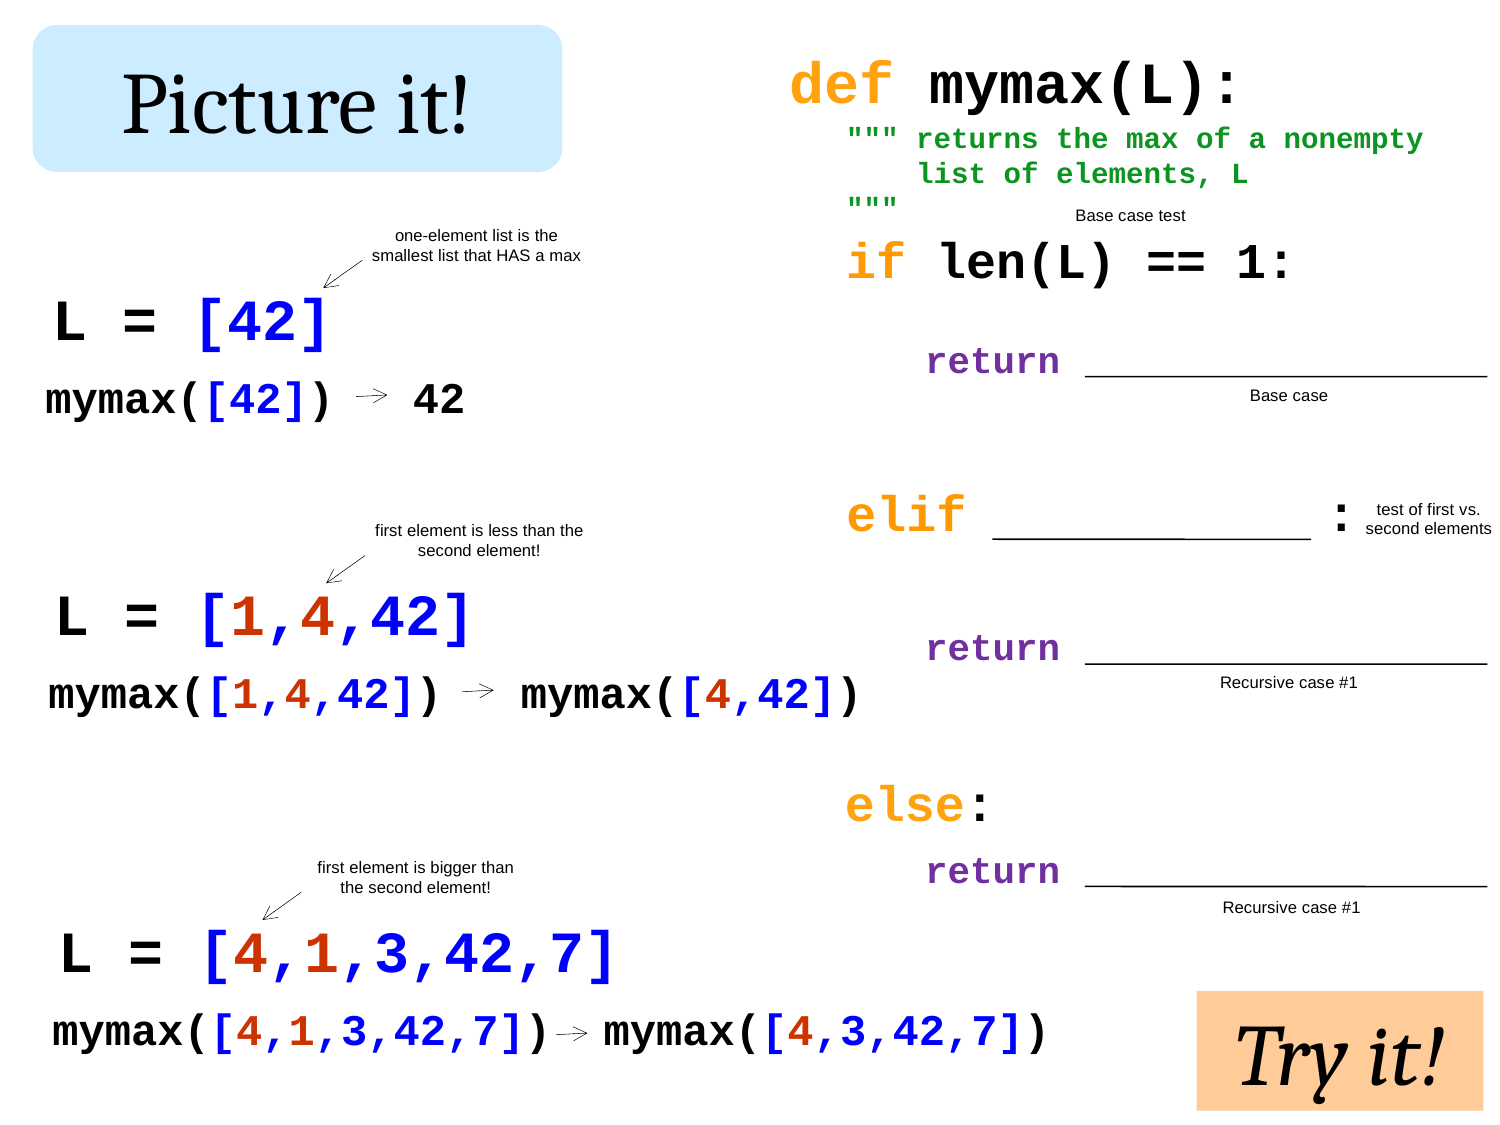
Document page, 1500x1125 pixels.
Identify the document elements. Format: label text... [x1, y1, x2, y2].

text_box [576, 1036, 586, 1041]
text_box Base case test [1024, 197, 1237, 221]
text_box Picture it! [32, 24, 563, 172]
text_box test of first vs. second elements [1348, 491, 1500, 546]
text_box [556, 1035, 581, 1041]
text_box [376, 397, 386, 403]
text_box mymax([42]) 42 [30, 362, 669, 430]
text_box L = [1,4,42] [40, 570, 563, 655]
text_box """ returns the max of a nonempty list of elements, L """ [831, 112, 1439, 233]
text_box one-element list is the smallest list that HAS a max [355, 217, 598, 272]
text_box elif : [831, 474, 1372, 549]
text_box first element is less than the second element! [358, 512, 601, 568]
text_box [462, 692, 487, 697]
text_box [323, 260, 363, 289]
text_box else: [829, 763, 1010, 839]
text_box Base case [1182, 377, 1396, 412]
text_box return [910, 615, 1076, 676]
text_box mymax([4,1,3,42,7]) mymax([4,3,42,7]) [37, 994, 1196, 1062]
text_box x = -4 [356, 397, 381, 403]
text_box Try it! [1196, 990, 1484, 1111]
text_box Recursive case #1 [1182, 664, 1396, 700]
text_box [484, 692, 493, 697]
text_box L = [42] [37, 275, 378, 360]
text_box mymax([1,4,42]) mymax([4,42]) [33, 657, 925, 725]
text_box first element is bigger than the second element! [294, 849, 537, 904]
text_box return [910, 328, 1076, 389]
text_box Recursive case #1 [1185, 889, 1398, 925]
text_box L = [4,1,3,42,7] [44, 906, 1063, 992]
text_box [325, 555, 366, 584]
text_box if len(L) == 1: [831, 221, 1311, 297]
text_box def mymax(L): [774, 37, 1350, 123]
text_box return [910, 838, 1076, 898]
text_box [262, 891, 302, 921]
